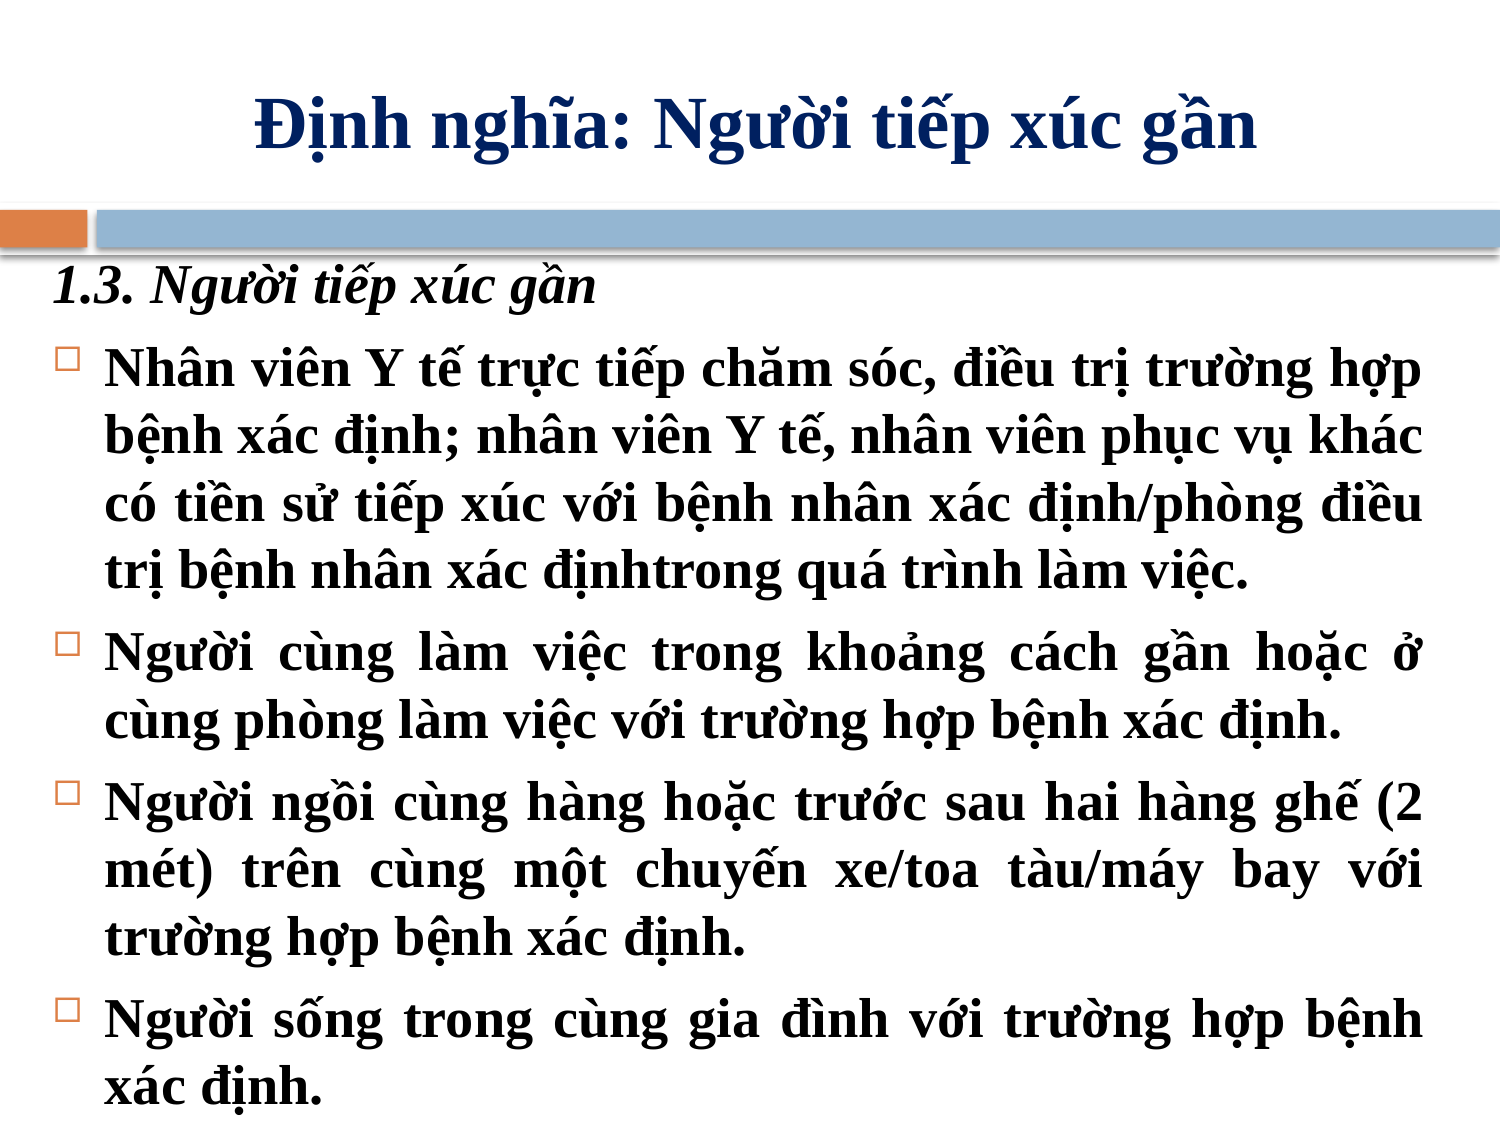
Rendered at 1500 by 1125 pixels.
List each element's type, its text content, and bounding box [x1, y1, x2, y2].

list 1.3. Người tiếp xúc gần Nhân viên Y tế trực tiếp chăm sóc, điều trị trường hợp bệnh xác định; nhân viên Y tế, nhân viên phục vụ khác có tiền sử tiếp xúc với bệnh nhân xác định/phòng điều trị bệnh nhân xác địnhtrong quá trình làm việc. Người cùng làm việc trong khoảng cách gần hoặc ở cùng phòng làm việc với trường hợp bệnh xác định. Người ngồi cùng hàng hoặc trước sau hai hàng ghế (2 mét) trên cùng một chuyến xe/toa tàu/máy bay với trường hợp bệnh xác định. Người sống trong cùng gia đình với trường hợp bệnh xác định. [37, 240, 1440, 1066]
title Định nghĩa: Người tiếp xúc gần [87, 37, 1425, 200]
